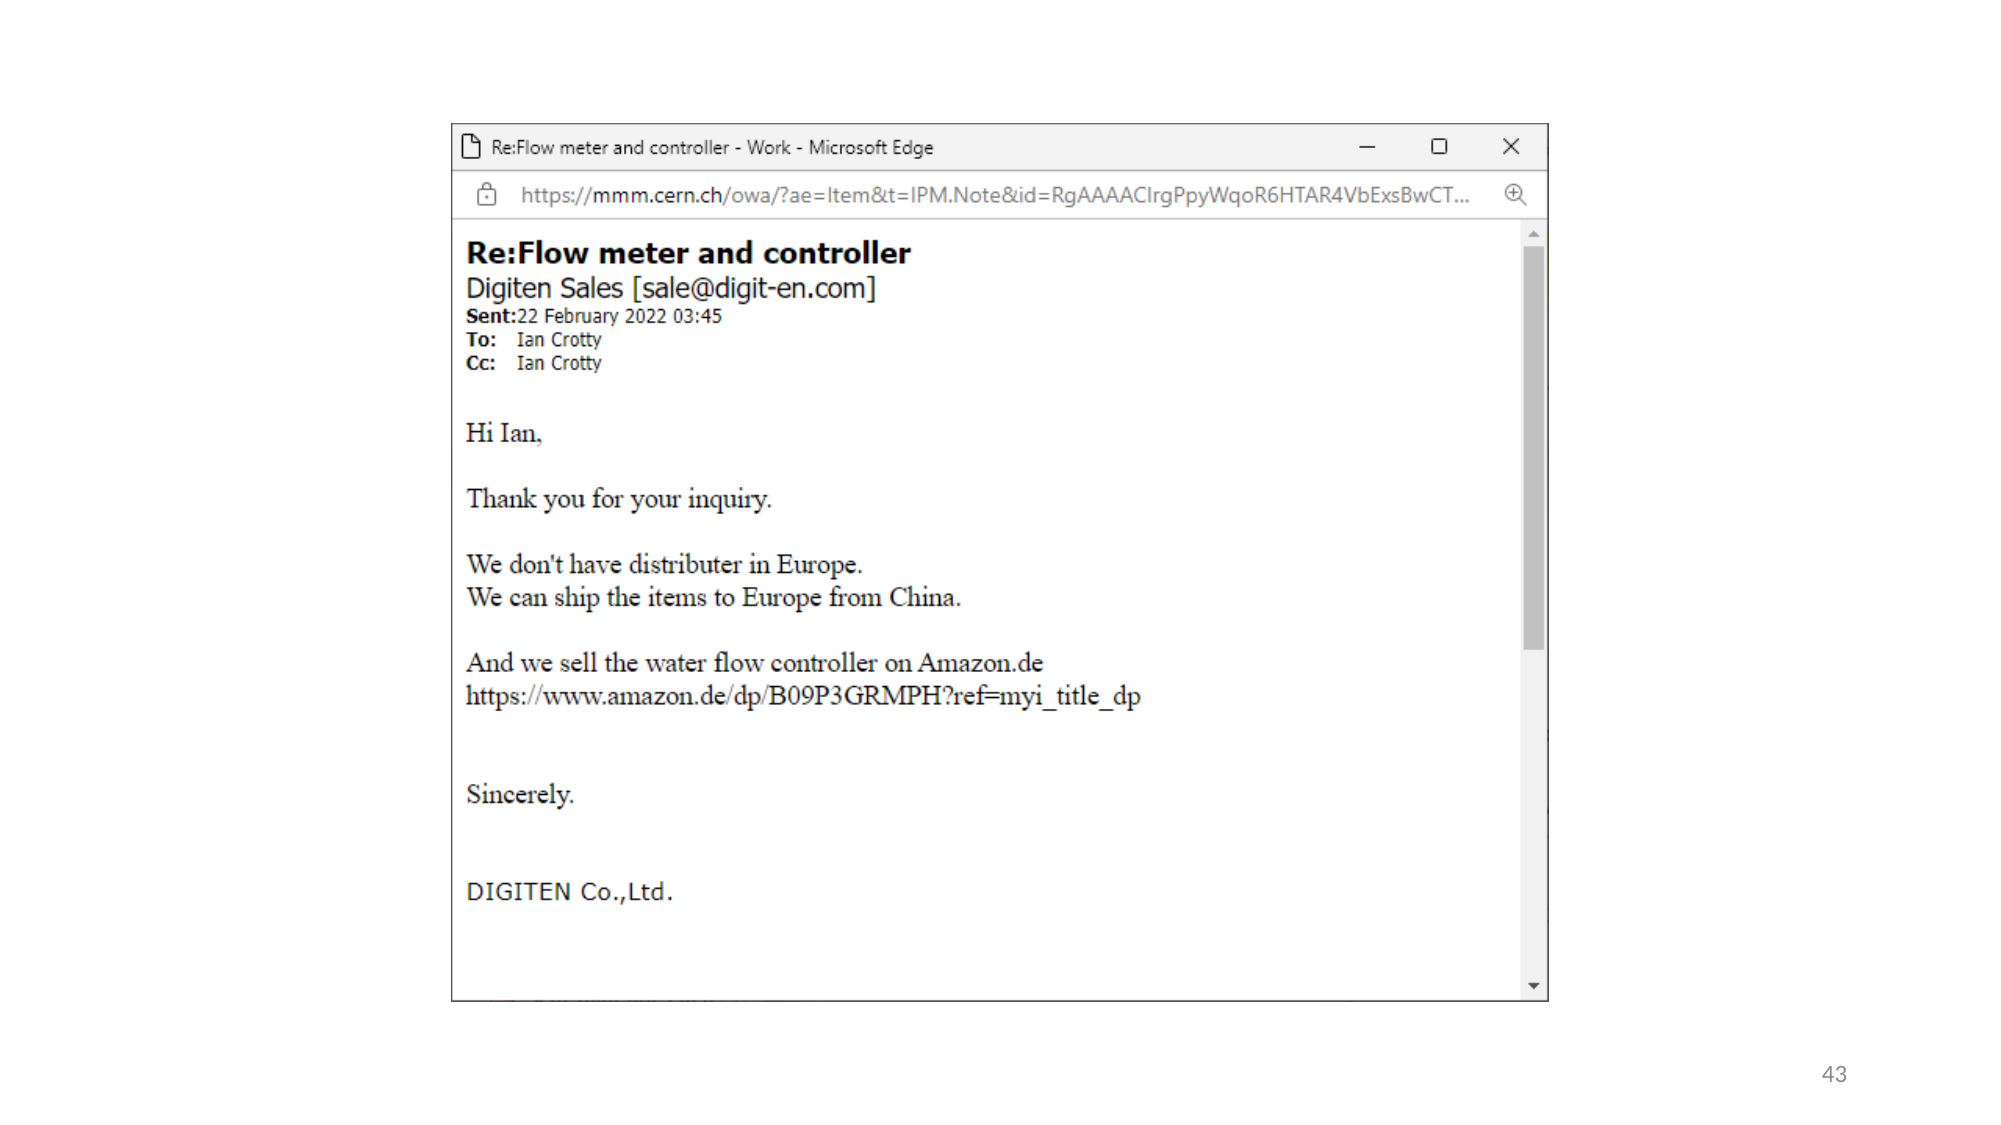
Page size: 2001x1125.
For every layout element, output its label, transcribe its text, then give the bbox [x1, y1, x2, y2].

picture [451, 123, 1549, 1002]
slide_number 43 [1412, 1042, 1863, 1103]
